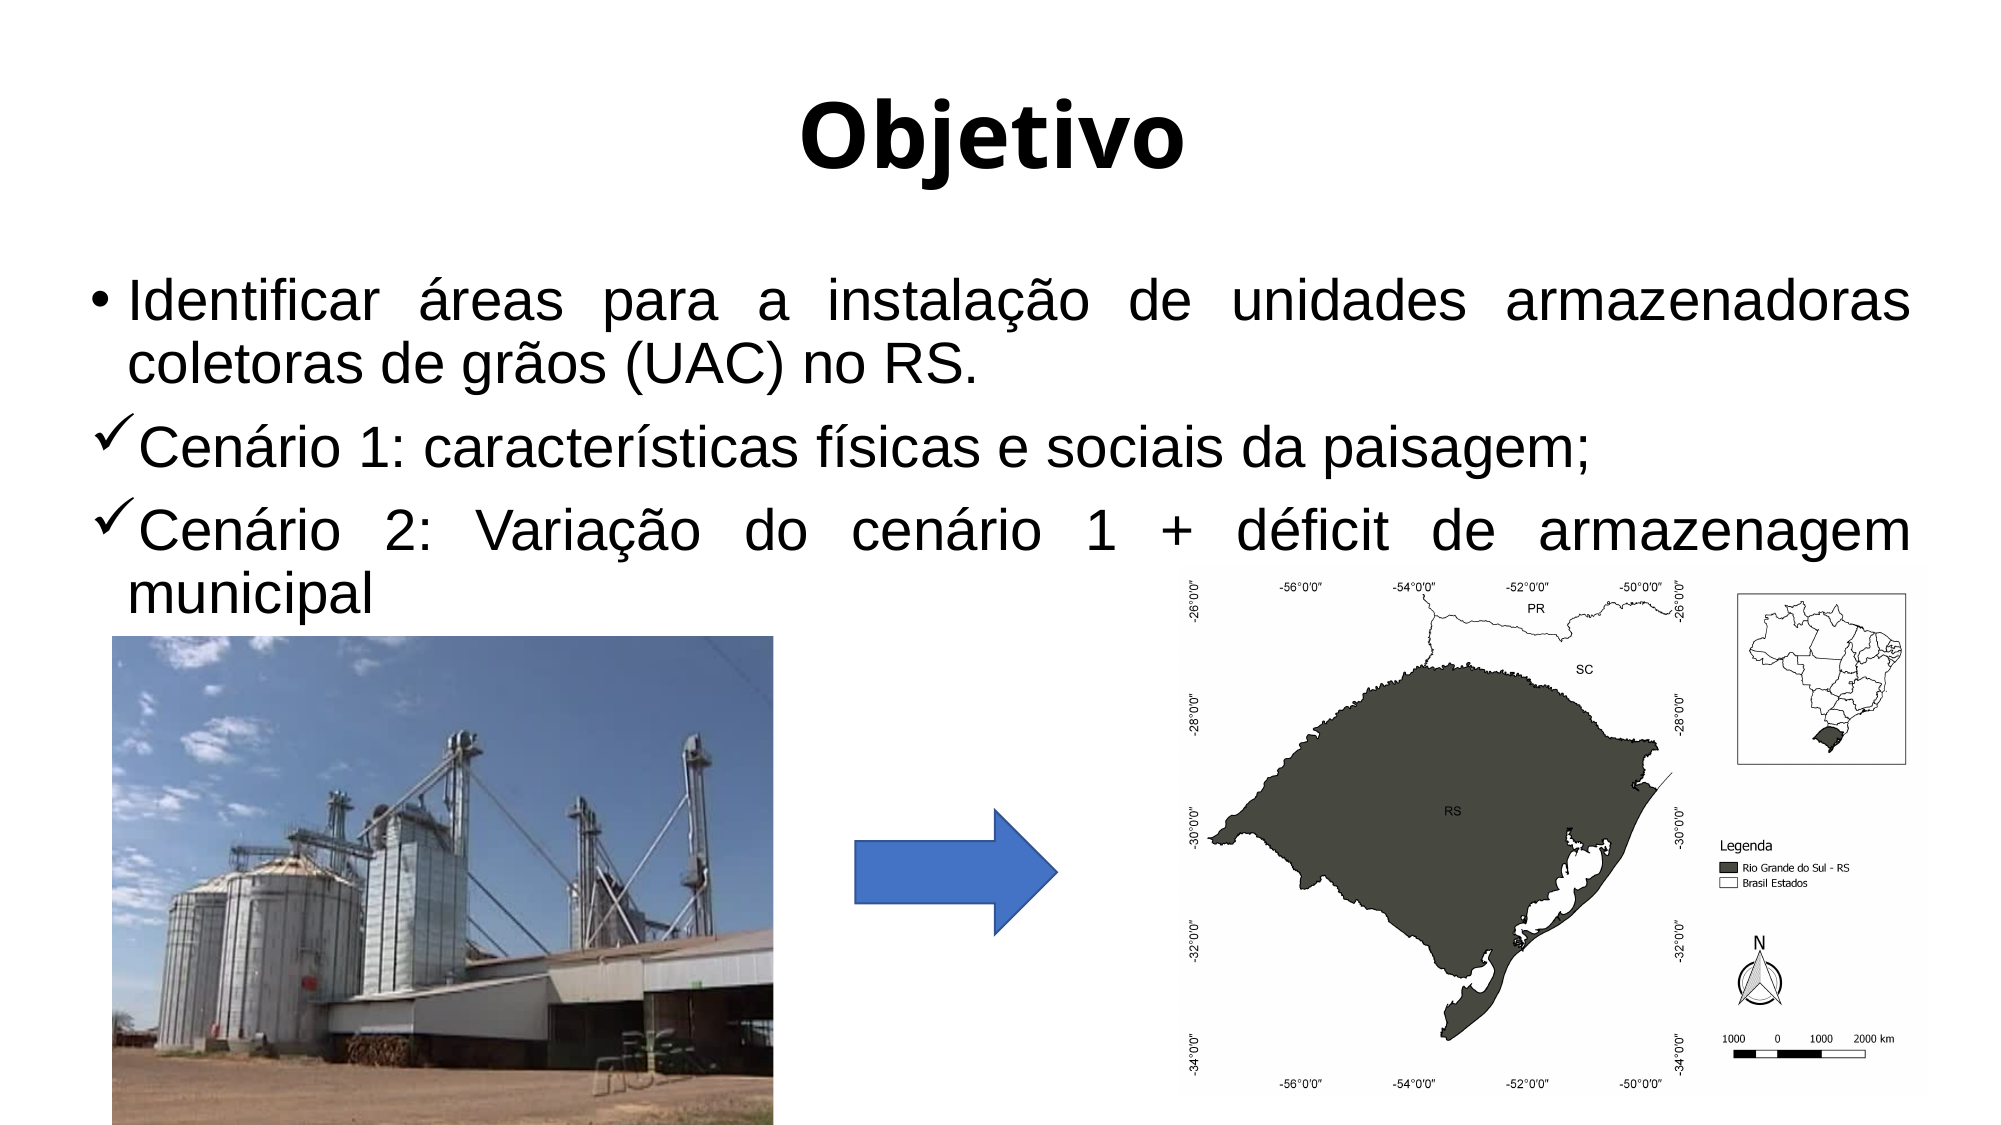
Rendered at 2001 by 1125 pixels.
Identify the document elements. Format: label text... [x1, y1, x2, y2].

list Identificar áreas para a instalação de unidades armazenadoras coletoras de grãos (UAC) no RS. Cenário 1: características físicas e sociais da paisagem; Cenário 2: Variação do cenário 1 + déficit de armazenagem municipal [75, 262, 1929, 1005]
title Objetivo [75, 45, 1910, 233]
picture [1178, 566, 1929, 1097]
picture [112, 636, 774, 1125]
text_box [854, 807, 1059, 937]
